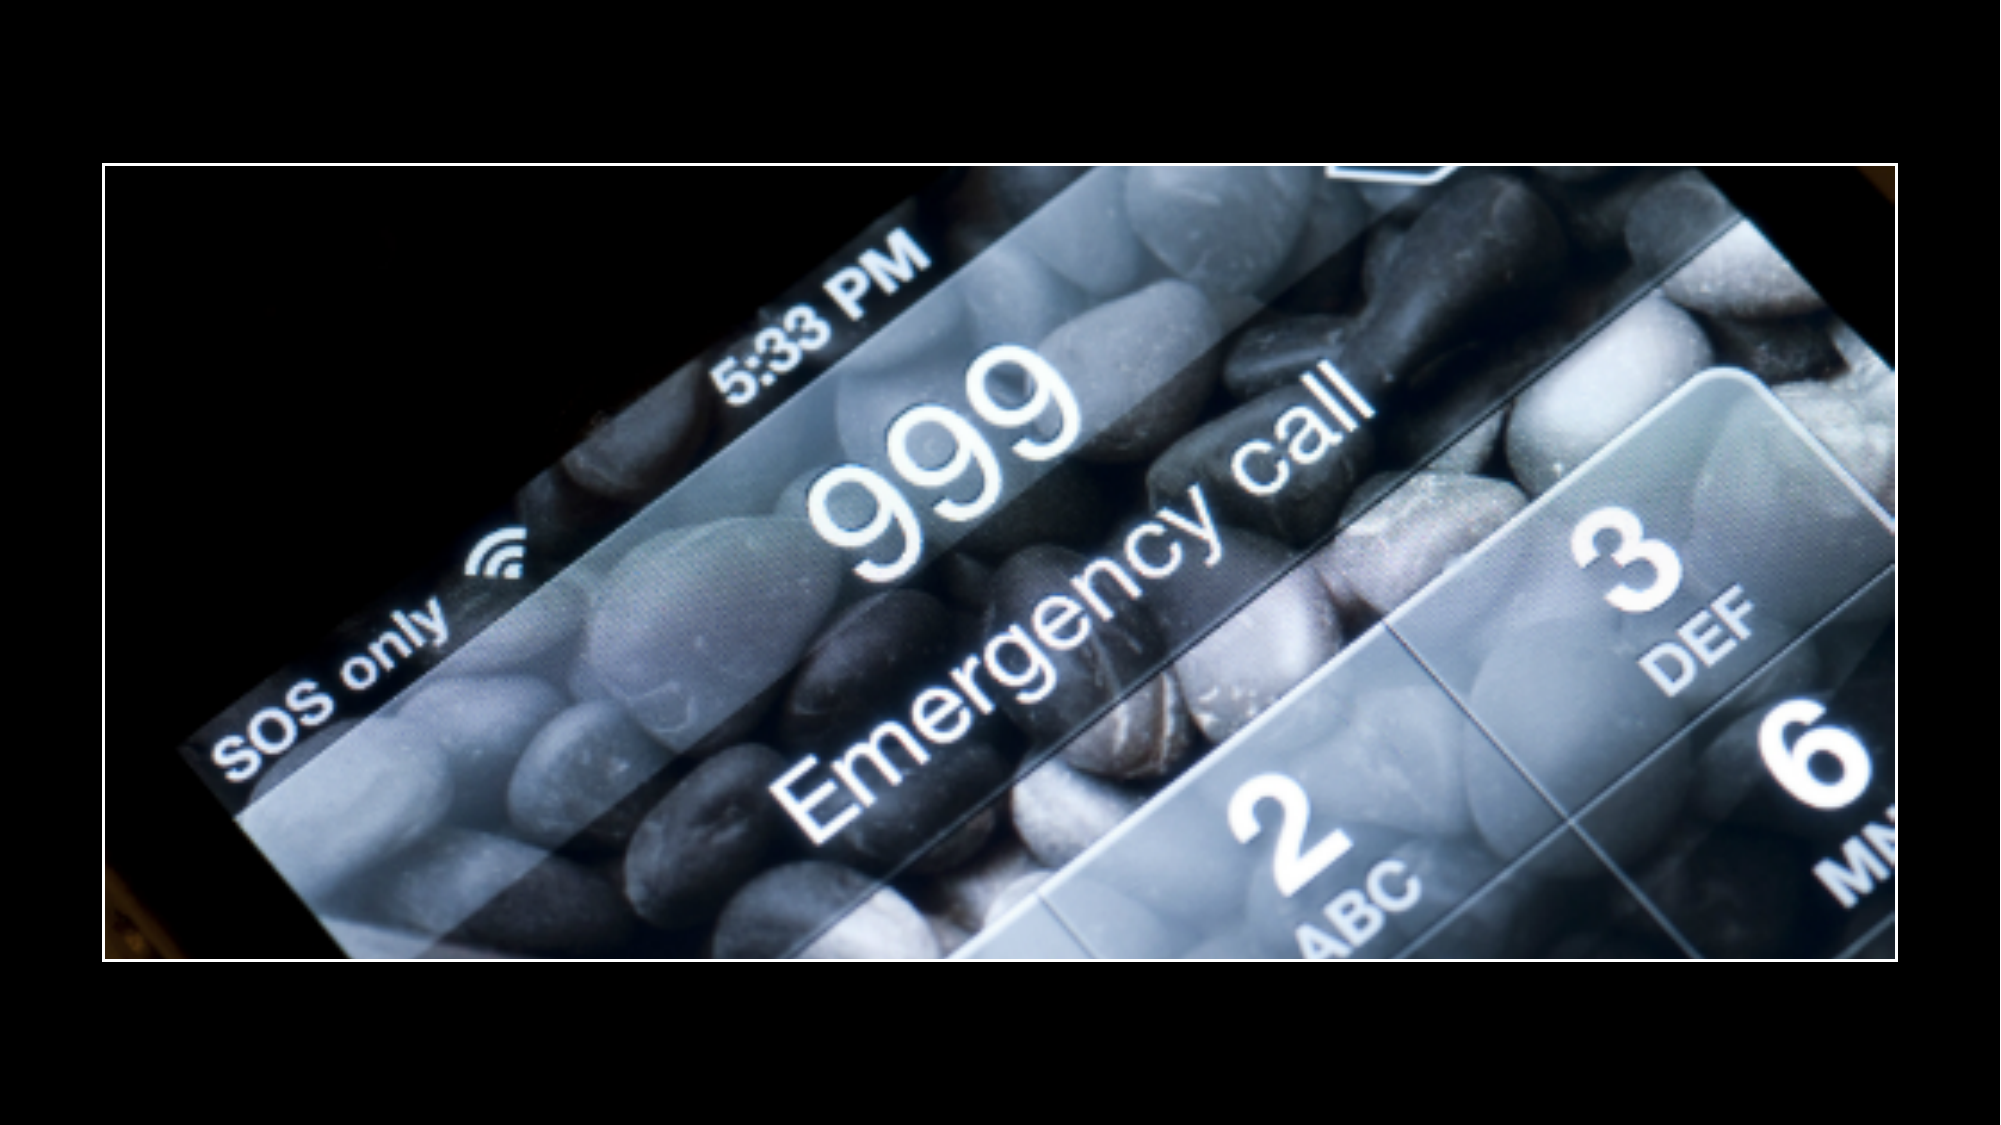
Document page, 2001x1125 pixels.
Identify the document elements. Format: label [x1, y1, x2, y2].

list [104, 165, 1895, 960]
